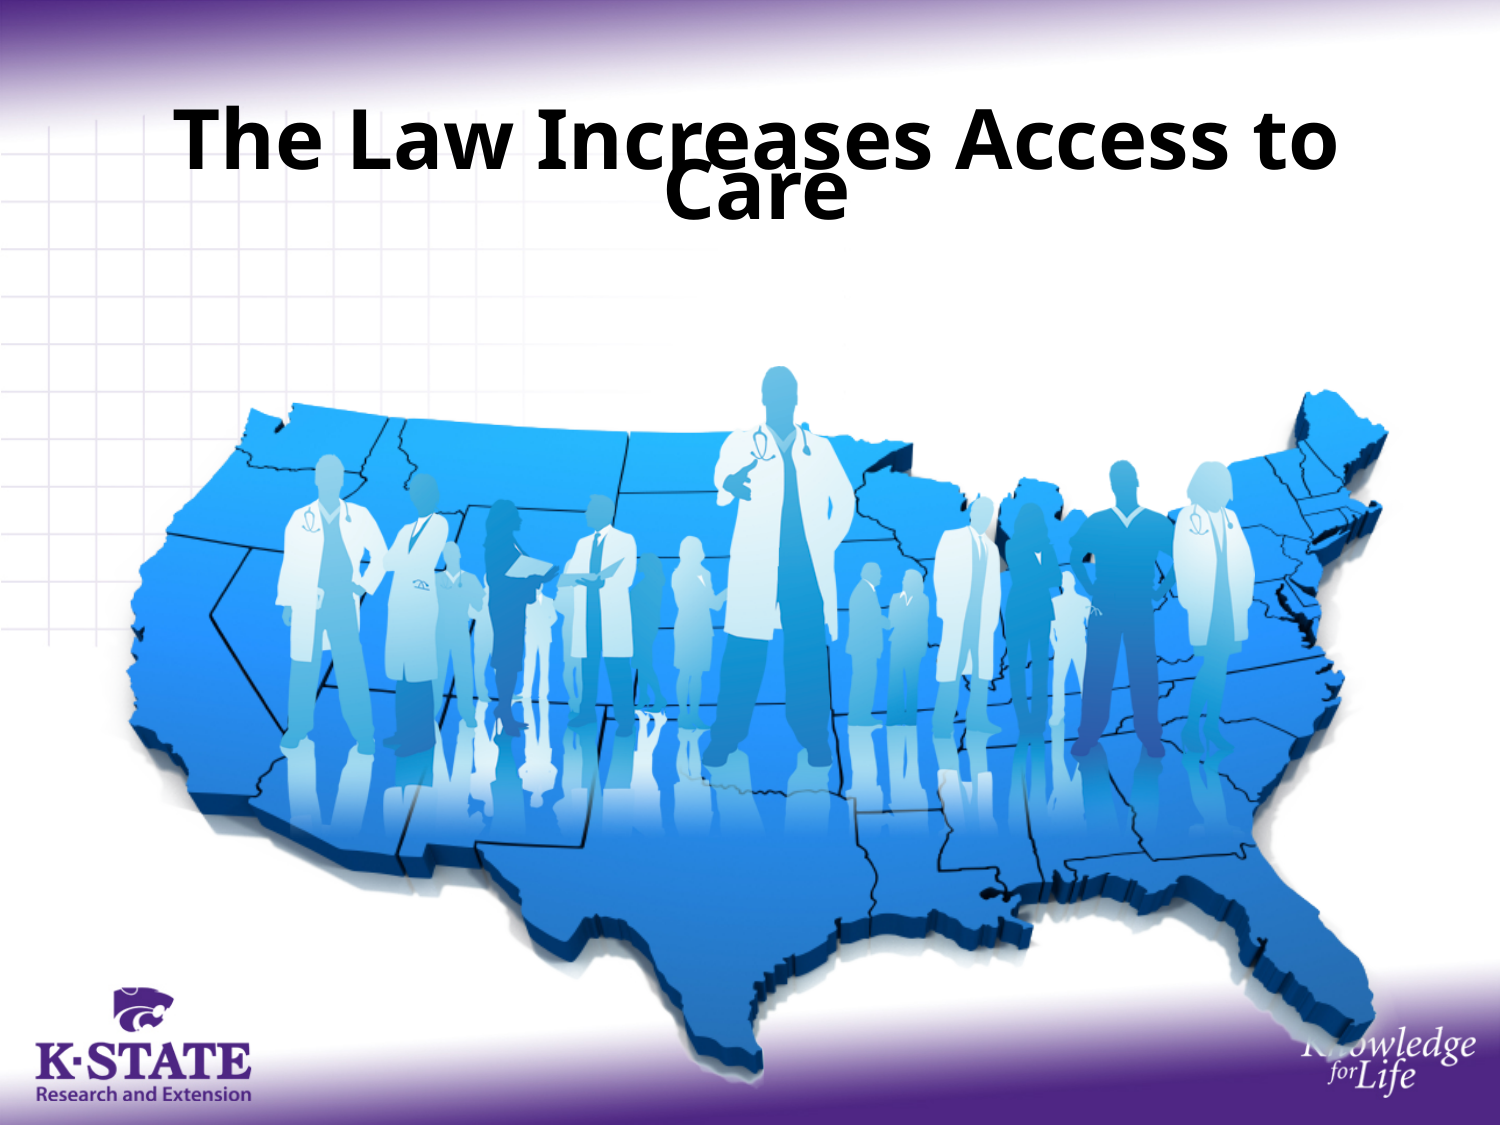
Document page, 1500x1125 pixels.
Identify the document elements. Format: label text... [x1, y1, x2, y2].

title The Law Increases Access to Care [90, 77, 1424, 325]
picture [0, 0, 1500, 1125]
